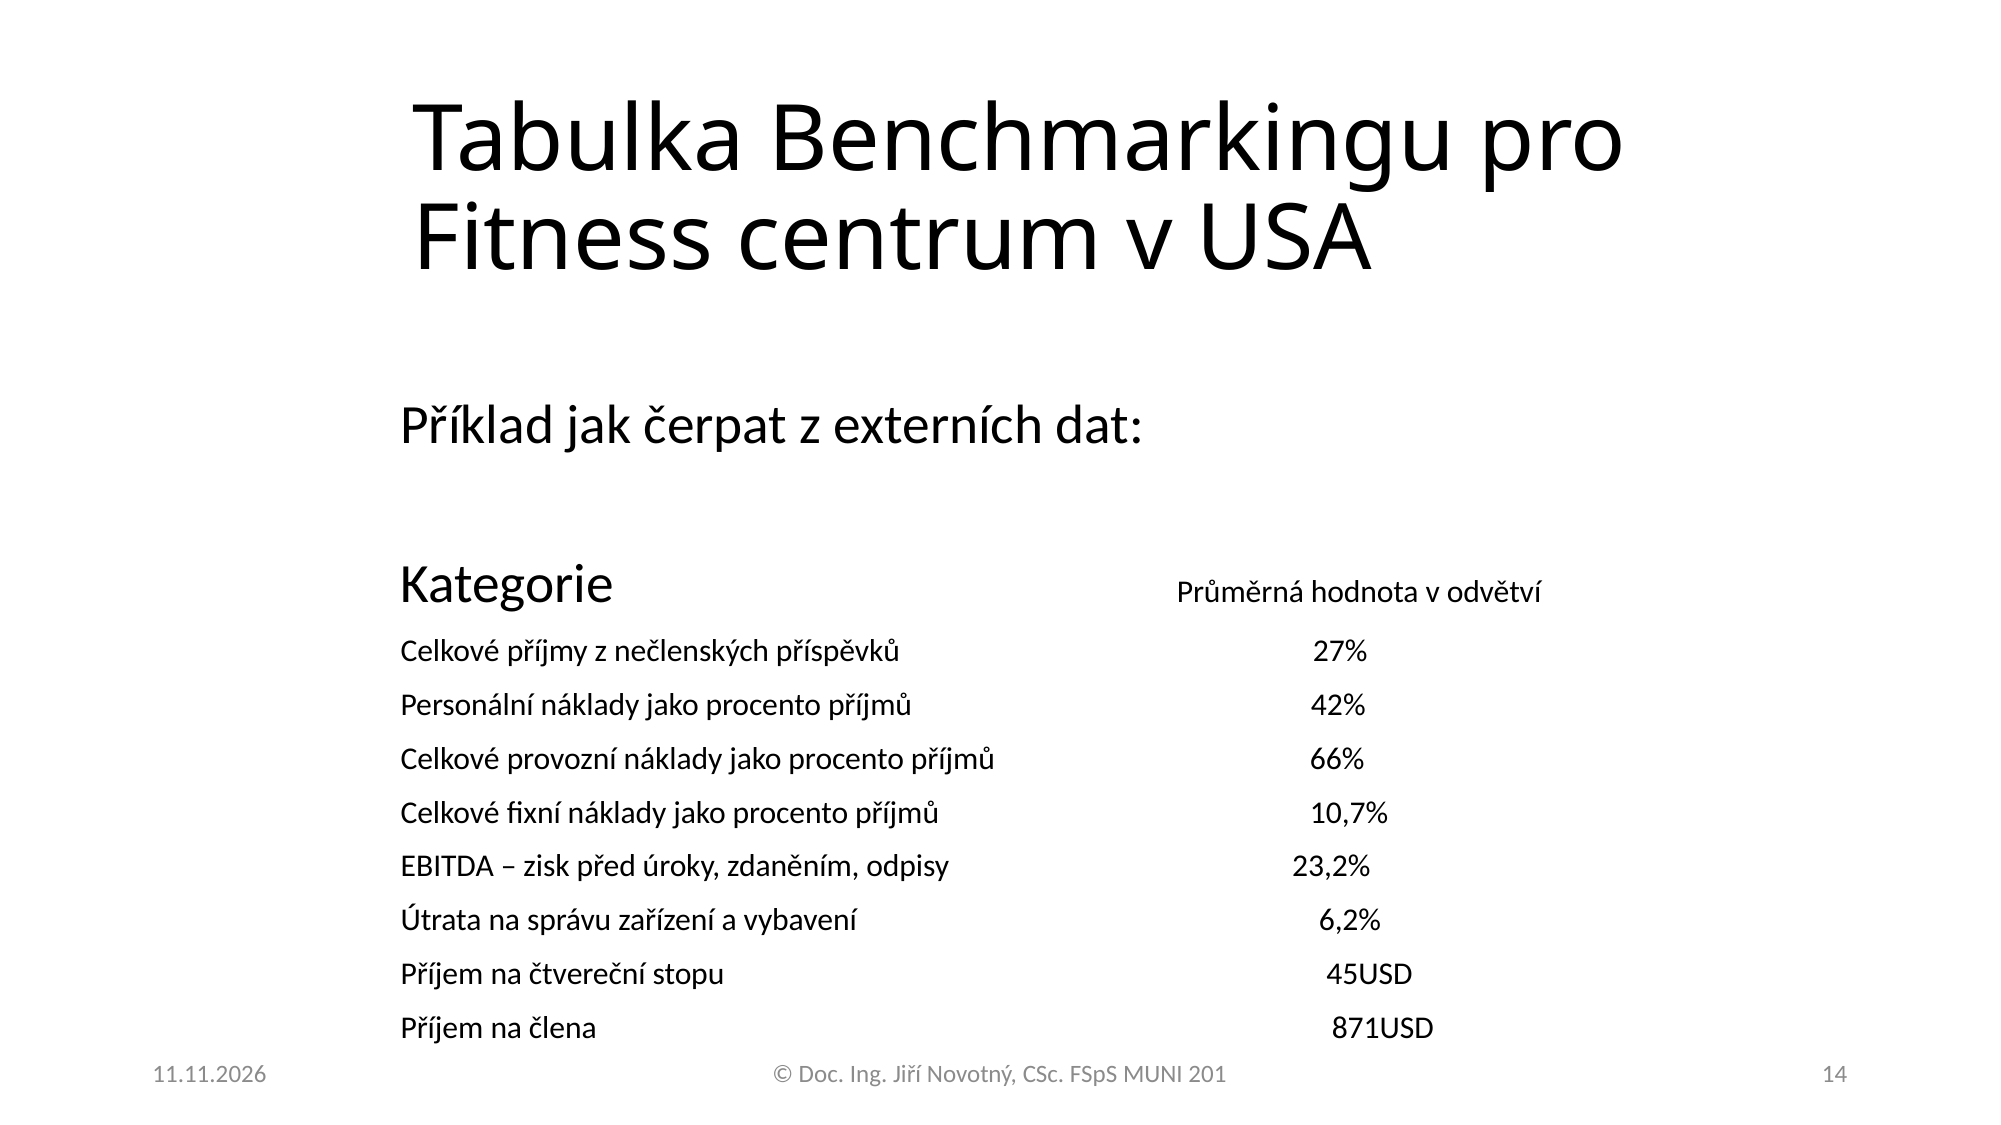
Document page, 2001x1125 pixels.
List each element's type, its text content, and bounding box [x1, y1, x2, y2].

slide_number 14 [1412, 1042, 1863, 1103]
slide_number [137, 1042, 588, 1103]
list Příklad jak čerpat z externích dat: Kategorie Průměrná hodnota v odvětví Celkové příjmy z nečlenských příspěvků 27% Personální náklady jako procento příjmů 42% Celkové provozní náklady jako procento příjmů 66% Celkové fixní náklady jako procento příjmů 10,7% EBITDA – zisk před úroky, zdaněním, odpisy 23,2% Útrata na správu zařízení a vybavení 6,2% Příjem na čtvereční stopu 45USD Příjem na člena 871USD [385, 302, 1661, 1053]
title Tabulka Benchmarkingu pro Fitness centrum v USA [397, 66, 1673, 315]
footer © Doc. Ing. Jiří Novotný, CSc. FSpS MUNI 201 [662, 1042, 1338, 1103]
